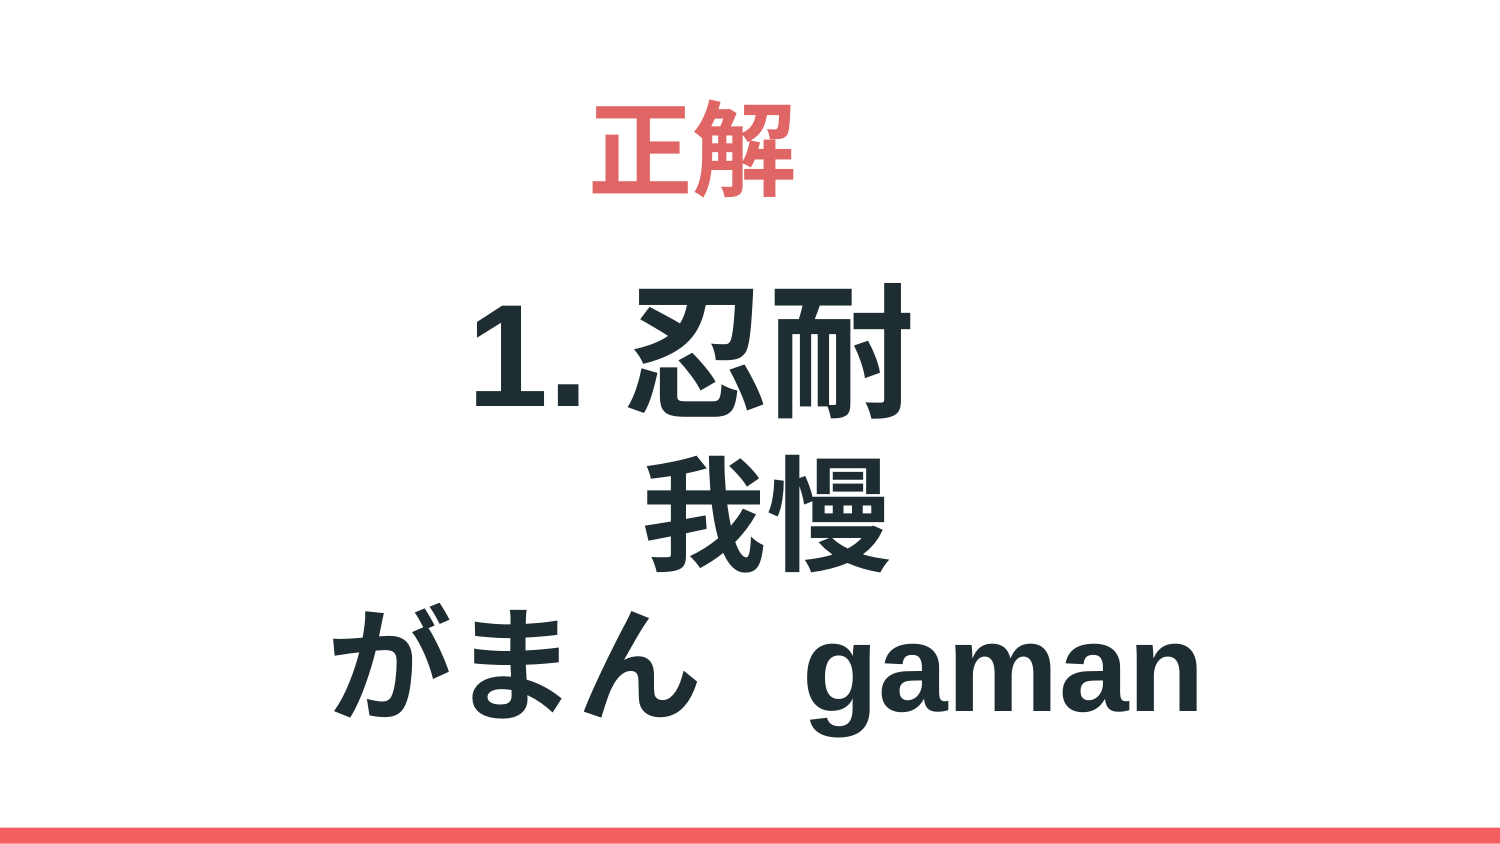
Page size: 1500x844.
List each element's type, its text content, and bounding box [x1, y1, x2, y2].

text_box 正解 [360, 69, 1025, 202]
title 1.忍耐 我慢 がまん gaman [35, 486, 1433, 751]
